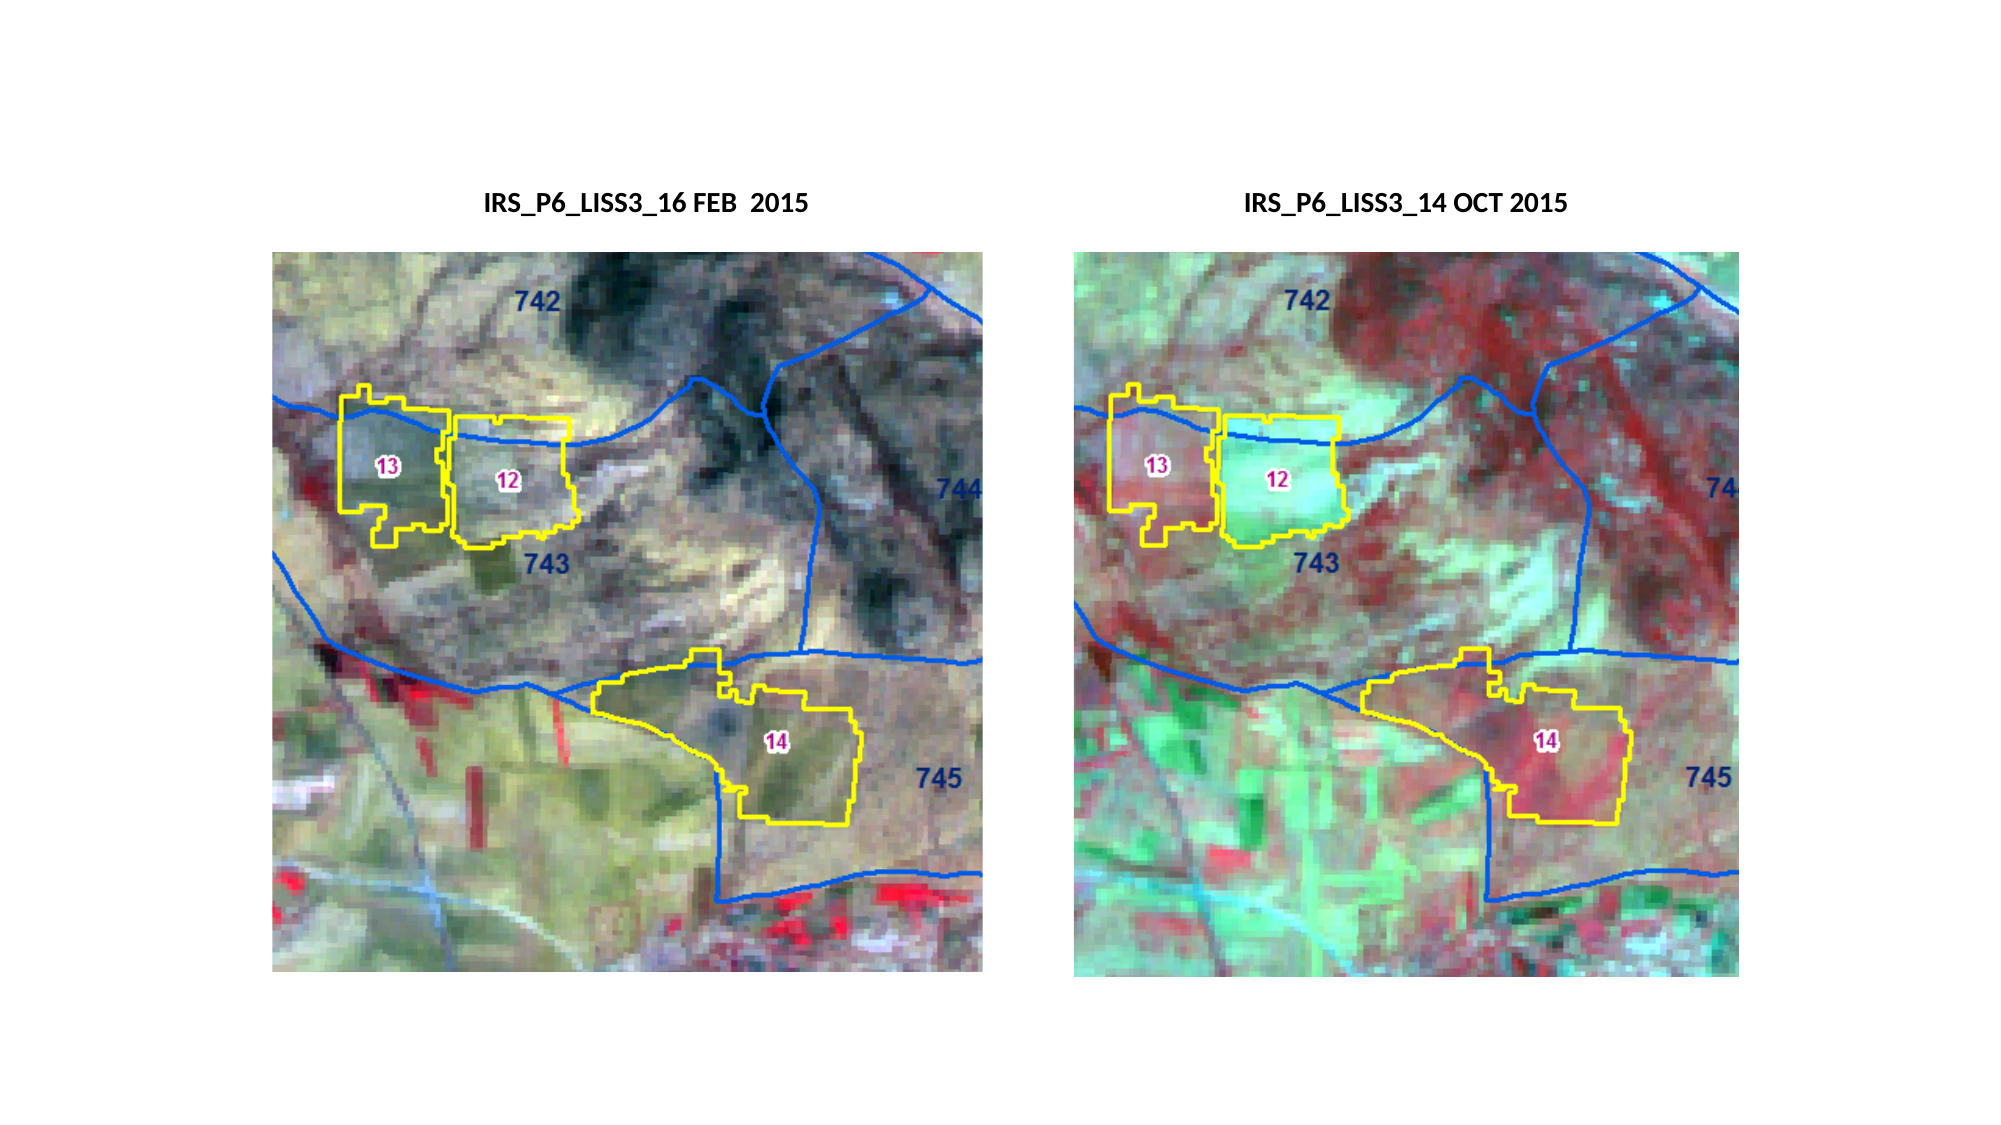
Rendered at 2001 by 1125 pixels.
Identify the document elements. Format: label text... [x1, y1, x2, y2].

picture [1073, 252, 1739, 977]
text_box IRS_P6_LISS3_14 OCT 2015 [1228, 176, 1584, 226]
picture [272, 252, 983, 972]
text_box IRS_P6_LISS3_16 FEB 2015 [468, 176, 825, 226]
